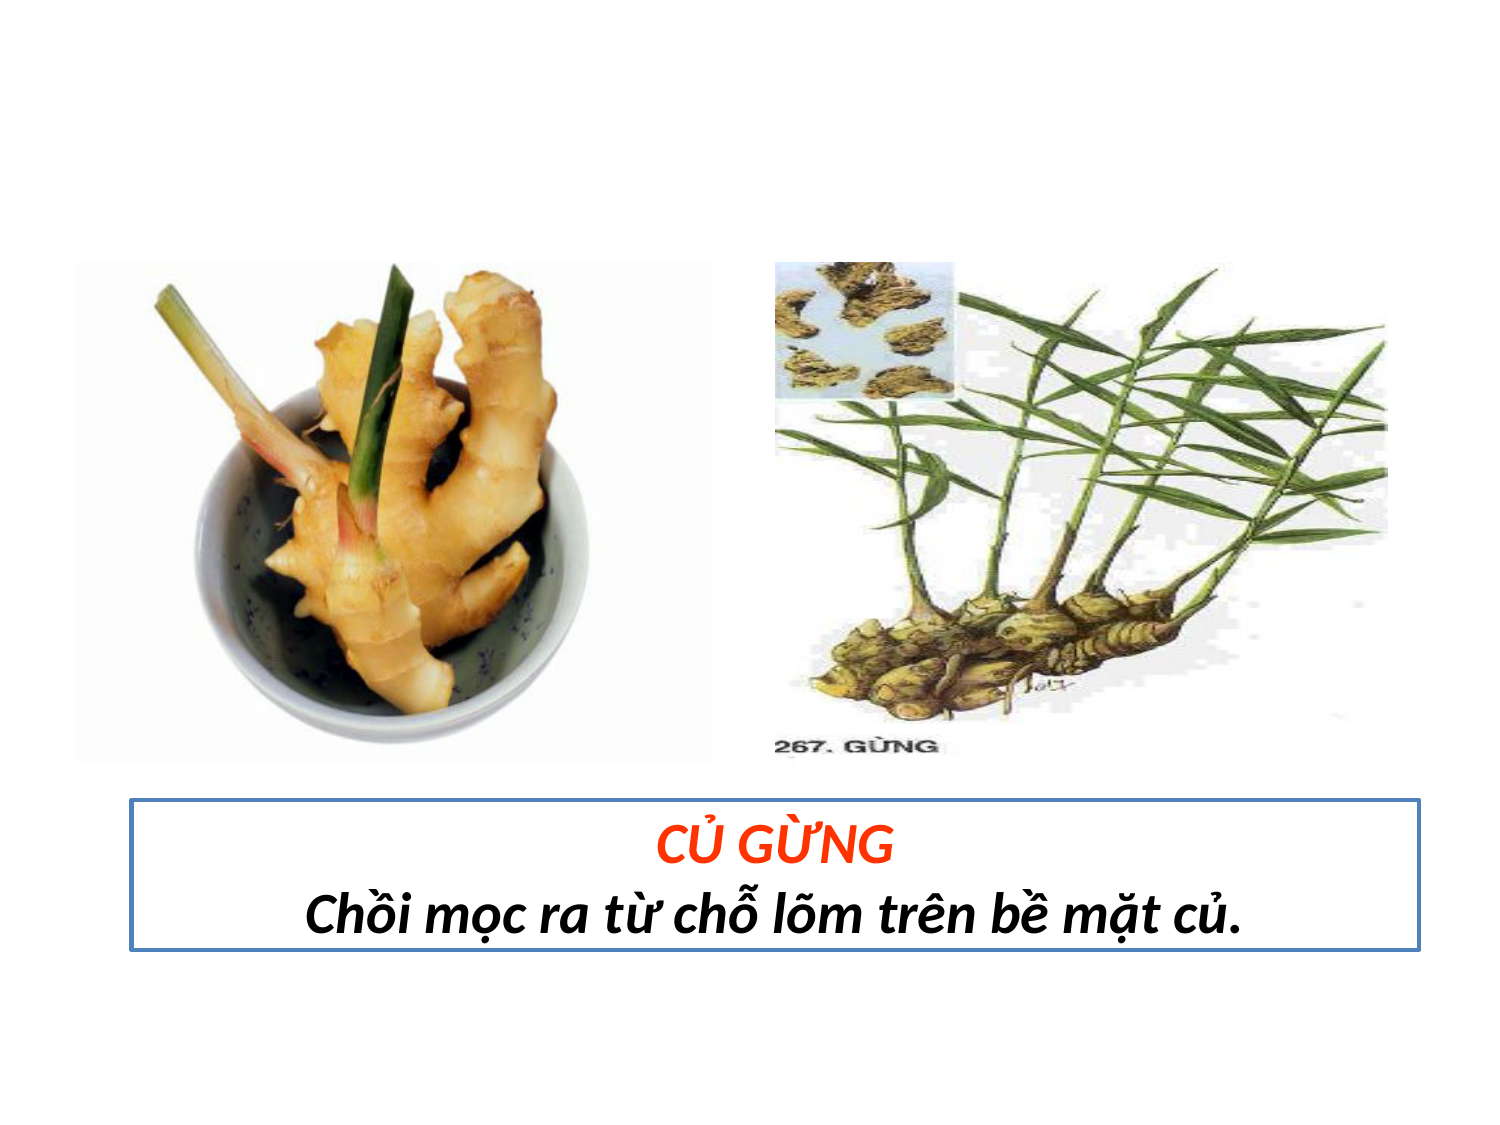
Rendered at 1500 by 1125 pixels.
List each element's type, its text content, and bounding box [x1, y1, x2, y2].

picture [774, 262, 1388, 763]
text_box CỦ GỪNG Chồi mọc ra từ chỗ lõm trên bề mặt củ. [129, 798, 1421, 952]
picture [74, 262, 713, 763]
